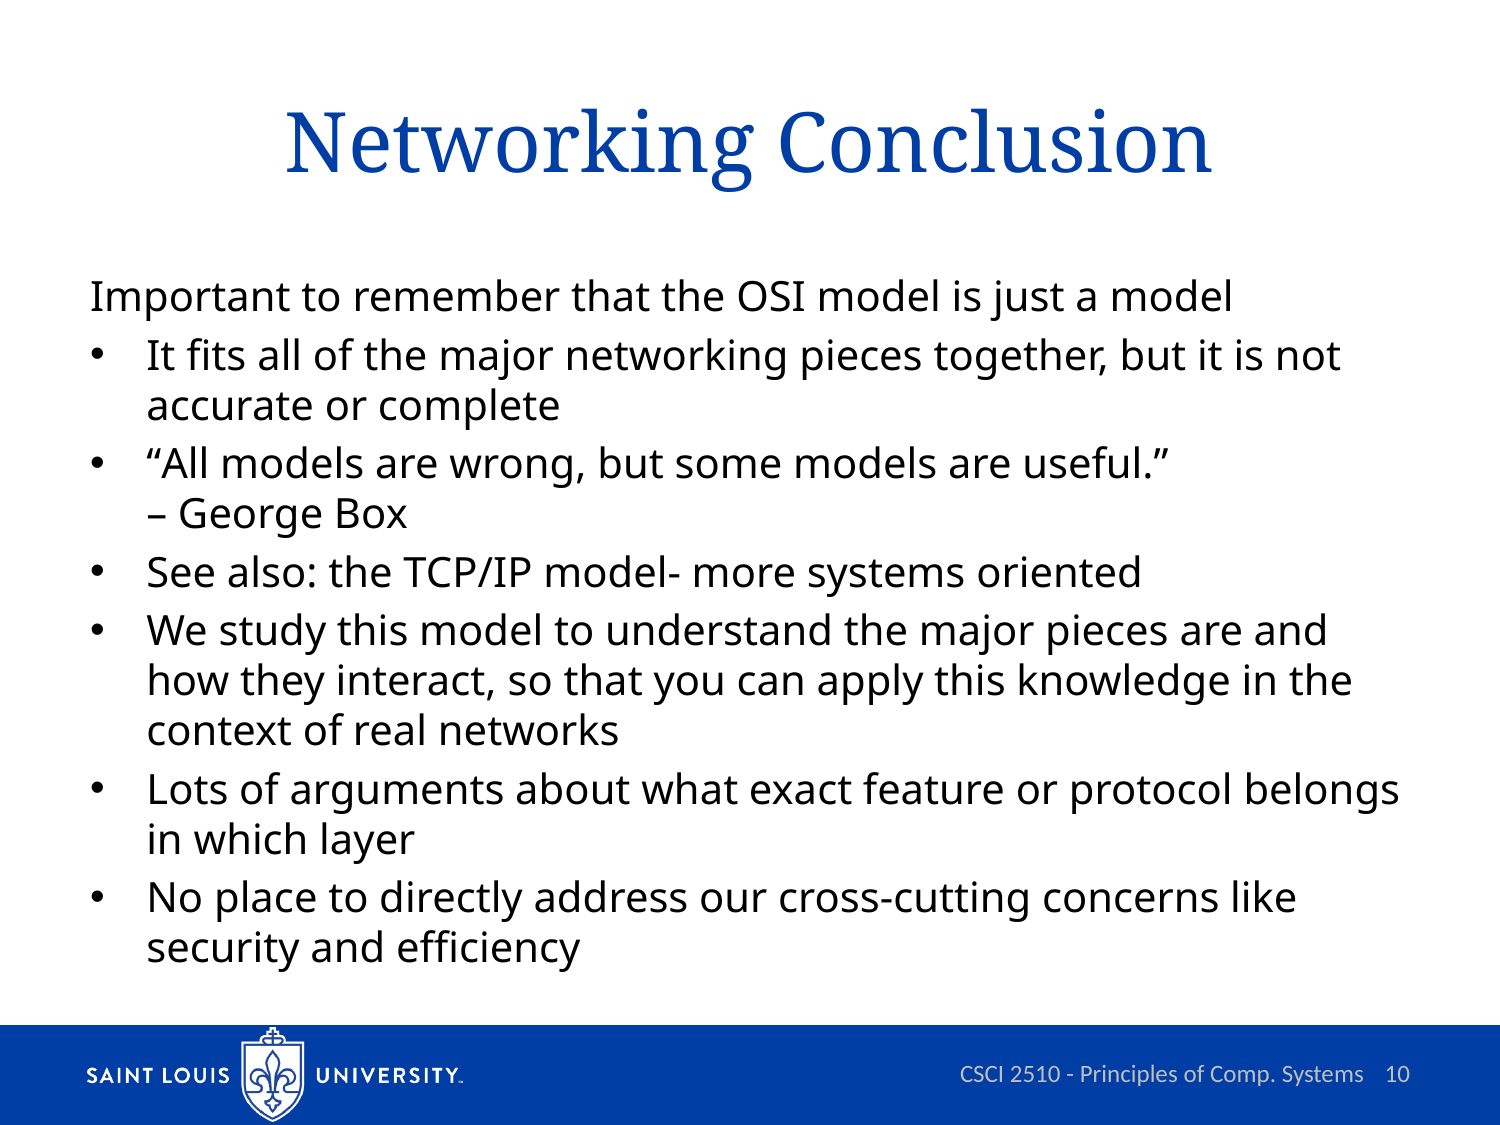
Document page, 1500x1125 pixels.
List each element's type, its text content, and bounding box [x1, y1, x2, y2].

footer CSCI 2510 - Principles of Comp. Systems [924, 1042, 1074, 1103]
picture [87, 1027, 463, 1122]
slide_number 10 [1074, 1042, 1425, 1103]
title Networking Conclusion [75, 45, 1425, 233]
list Important to remember that the OSI model is just a model It fits all of the major networking pieces together, but it is not accurate or complete “All models are wrong, but some models are useful.” – George Box See also: the TCP/IP model- more systems oriented We study this model to understand the major pieces are and how they interact, so that you can apply this knowledge in the context of real networks Lots of arguments about what exact feature or protocol belongs in which layer No place to directly address our cross-cutting concerns like security and efficiency [75, 262, 1425, 1005]
